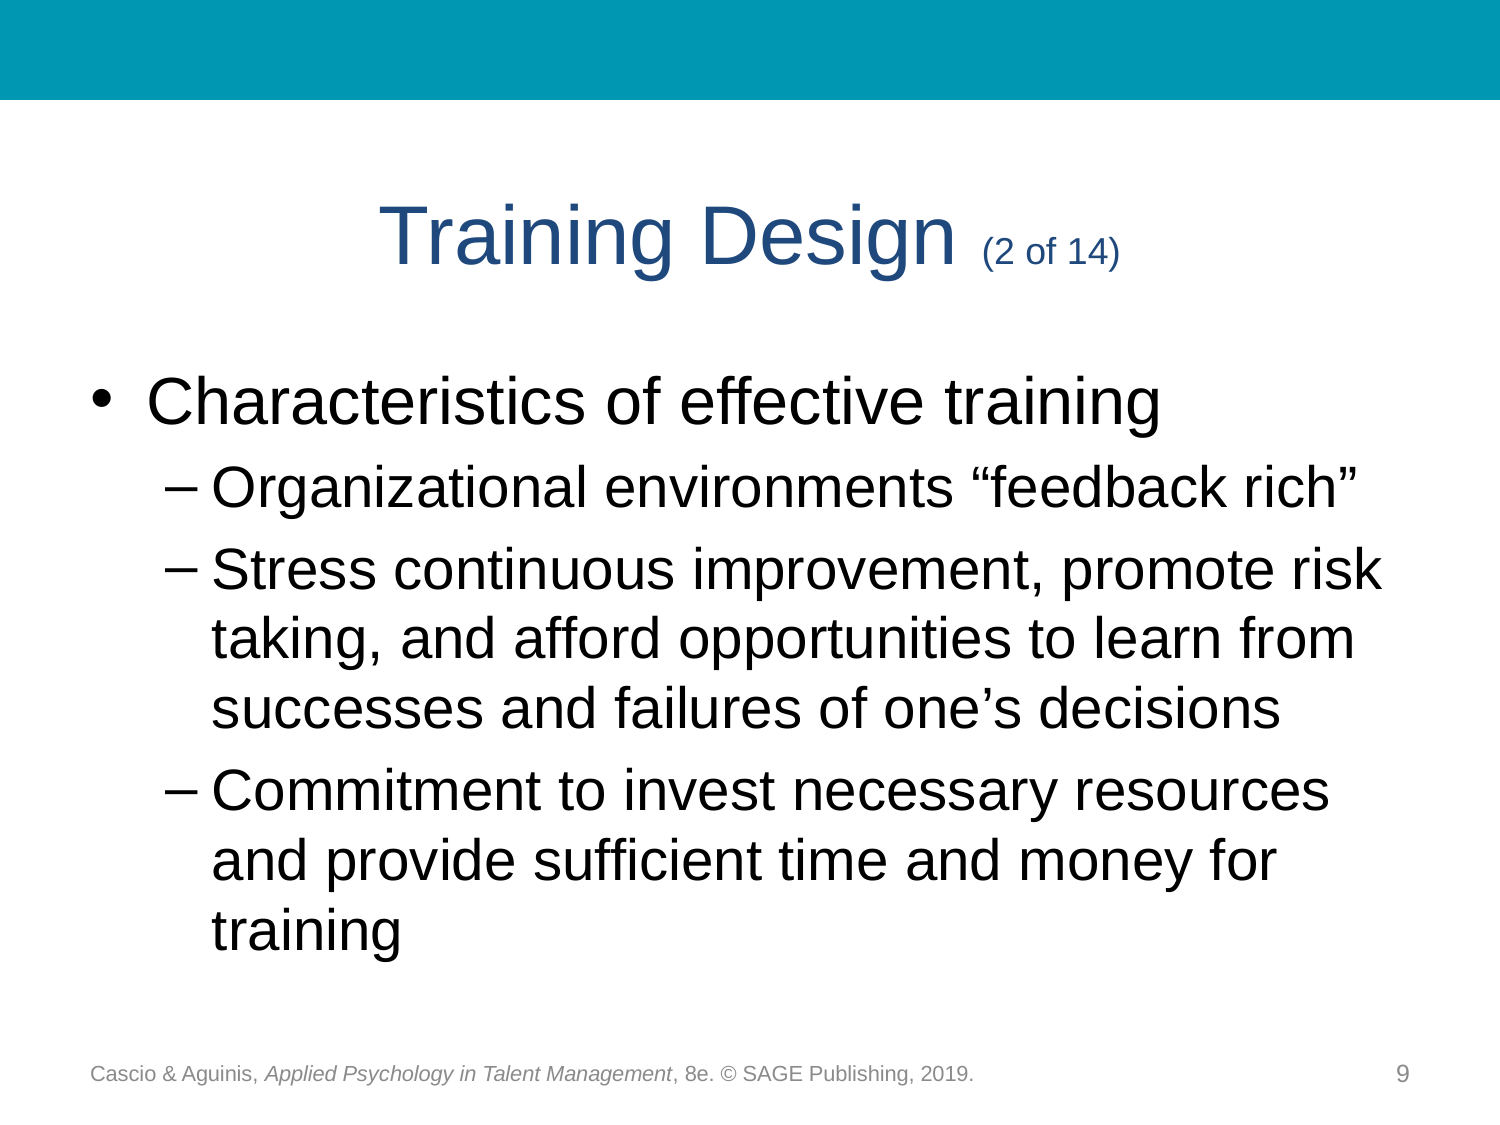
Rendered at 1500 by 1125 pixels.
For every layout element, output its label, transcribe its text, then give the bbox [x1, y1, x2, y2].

footer Cascio & Aguinis, Applied Psychology in Talent Management, 8e. © SAGE Publishing, 2019. [75, 1042, 1313, 1103]
list Characteristics of effective training Organizational environments “feedback rich” Stress continuous improvement, promote risk taking, and afford opportunities to learn from successes and failures of one’s decisions Commitment to invest necessary resources and provide sufficient time and money for training [75, 350, 1425, 1005]
title Training Design (2 of 14) [75, 137, 1425, 325]
slide_number 9 [1350, 1042, 1425, 1103]
